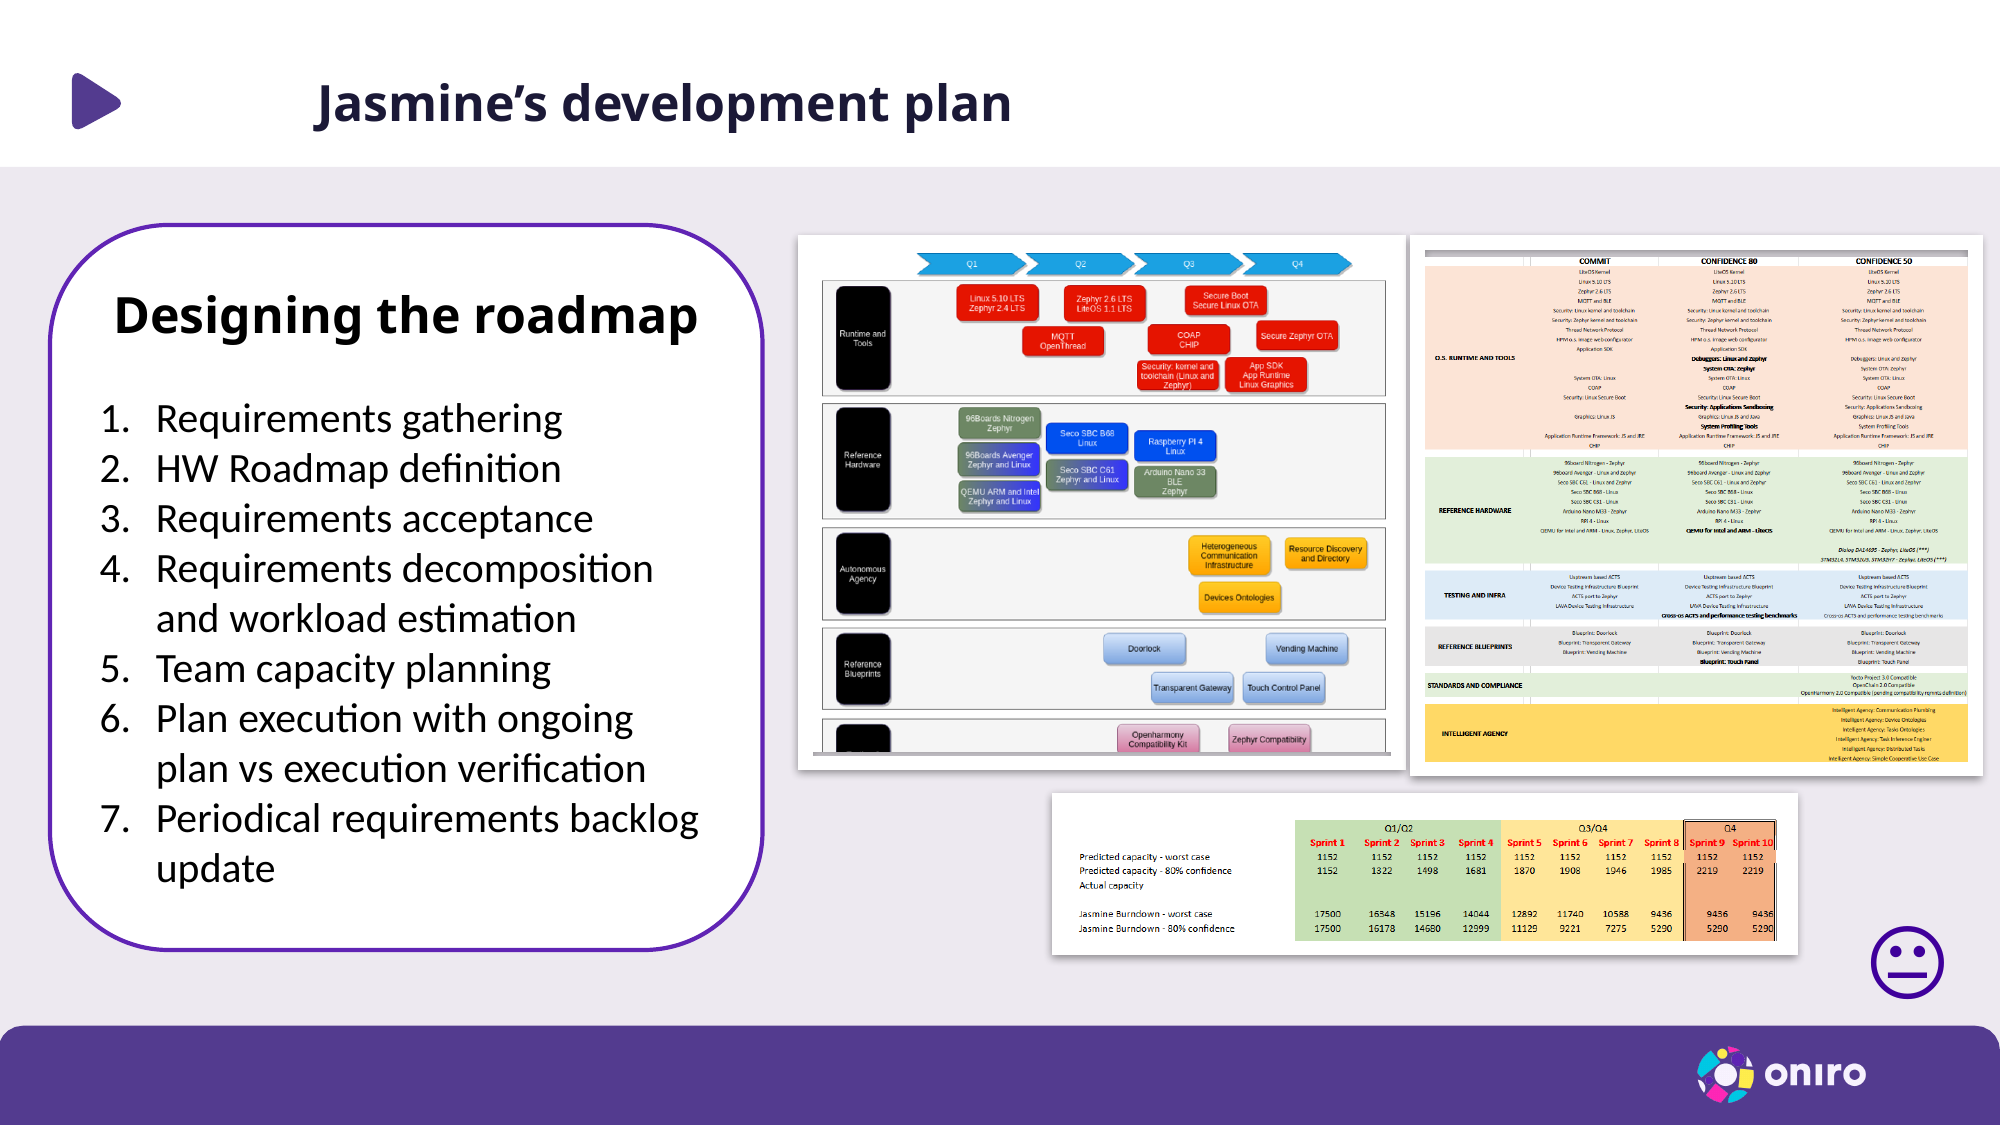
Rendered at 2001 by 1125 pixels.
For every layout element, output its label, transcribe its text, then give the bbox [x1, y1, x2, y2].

text_box 😐 [1849, 902, 2000, 1018]
text_box Designing the roadmap Requirements gathering HW Roadmap definition Requirements acceptance Requirements decomposition and workload estimation Team capacity planning Plan execution with ongoing plan vs execution verification Periodical requirements backlog update [47, 222, 765, 953]
picture [1065, 807, 1785, 941]
title Jasmine’s development plan [317, 71, 1683, 132]
picture [1675, 1024, 1889, 1125]
picture [1424, 249, 1969, 762]
picture [812, 249, 1392, 757]
